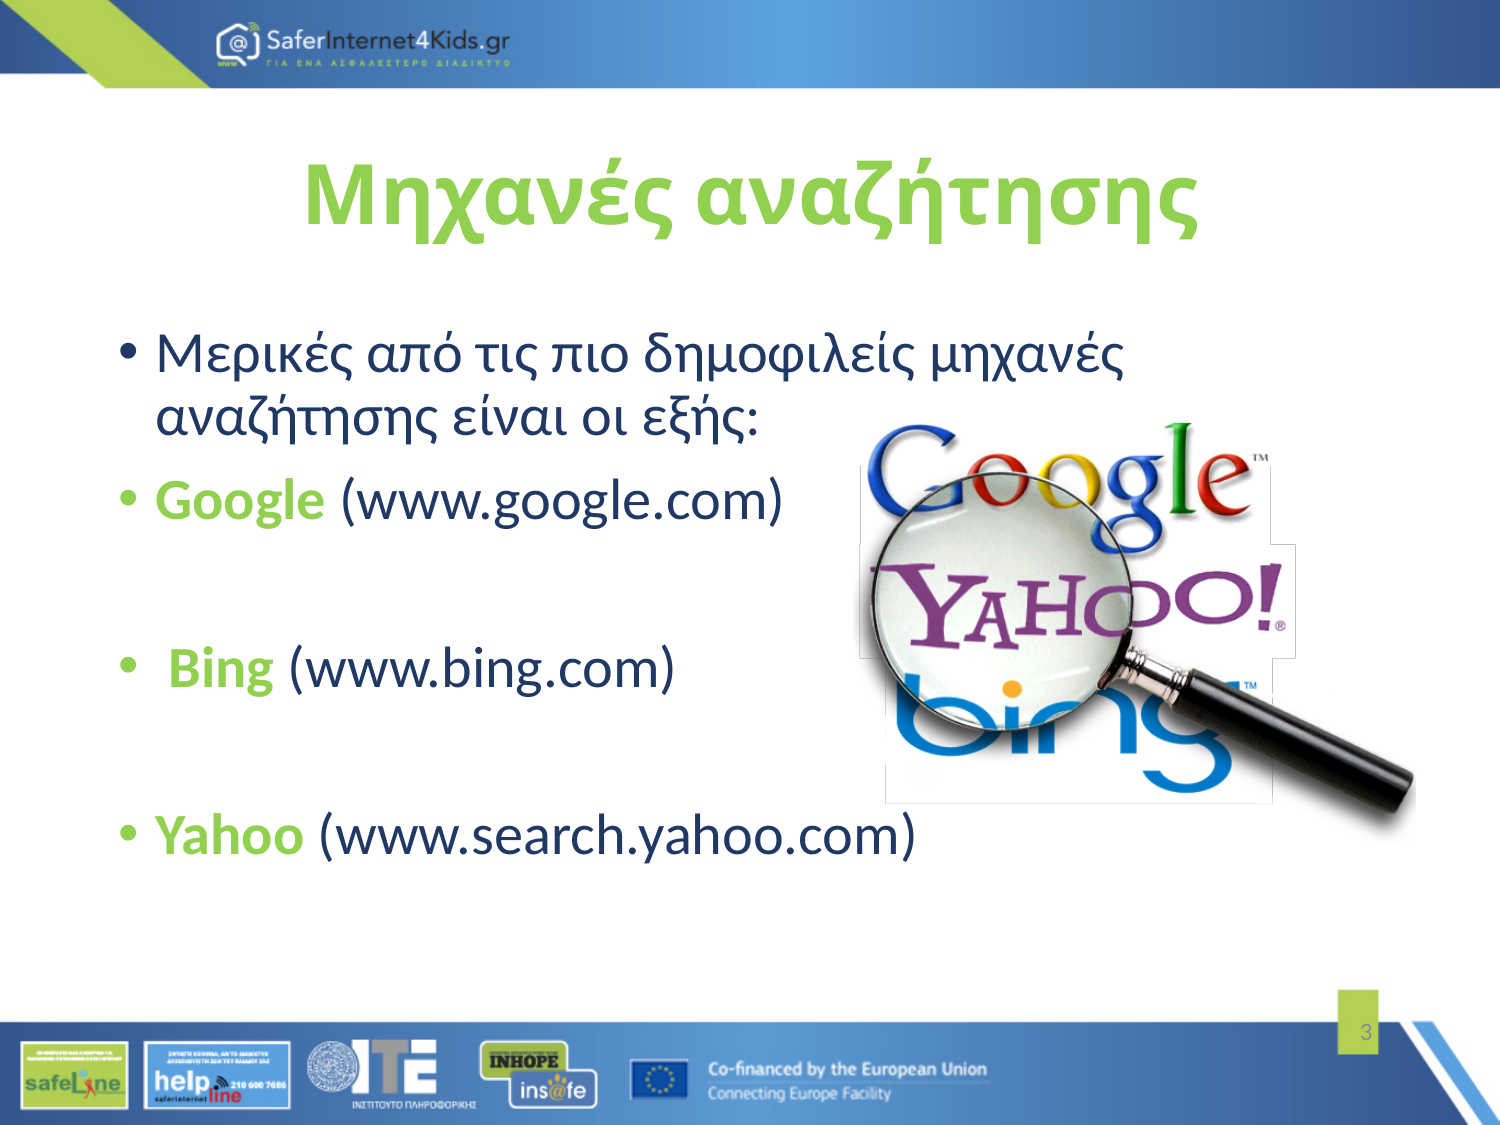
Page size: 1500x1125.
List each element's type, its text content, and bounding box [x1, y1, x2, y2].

slide_number 3 [1050, 1000, 1388, 1061]
picture [0, 0, 1500, 1125]
list Μερικές από τις πιο δημοφιλείς μηχανές αναζήτησης είναι οι εξής: Google (www.google.com) Bing (www.bing.com) Yahoo (www.search.yahoo.com) [103, 315, 1397, 1016]
title Μηχανές αναζήτησης [103, 95, 1397, 301]
